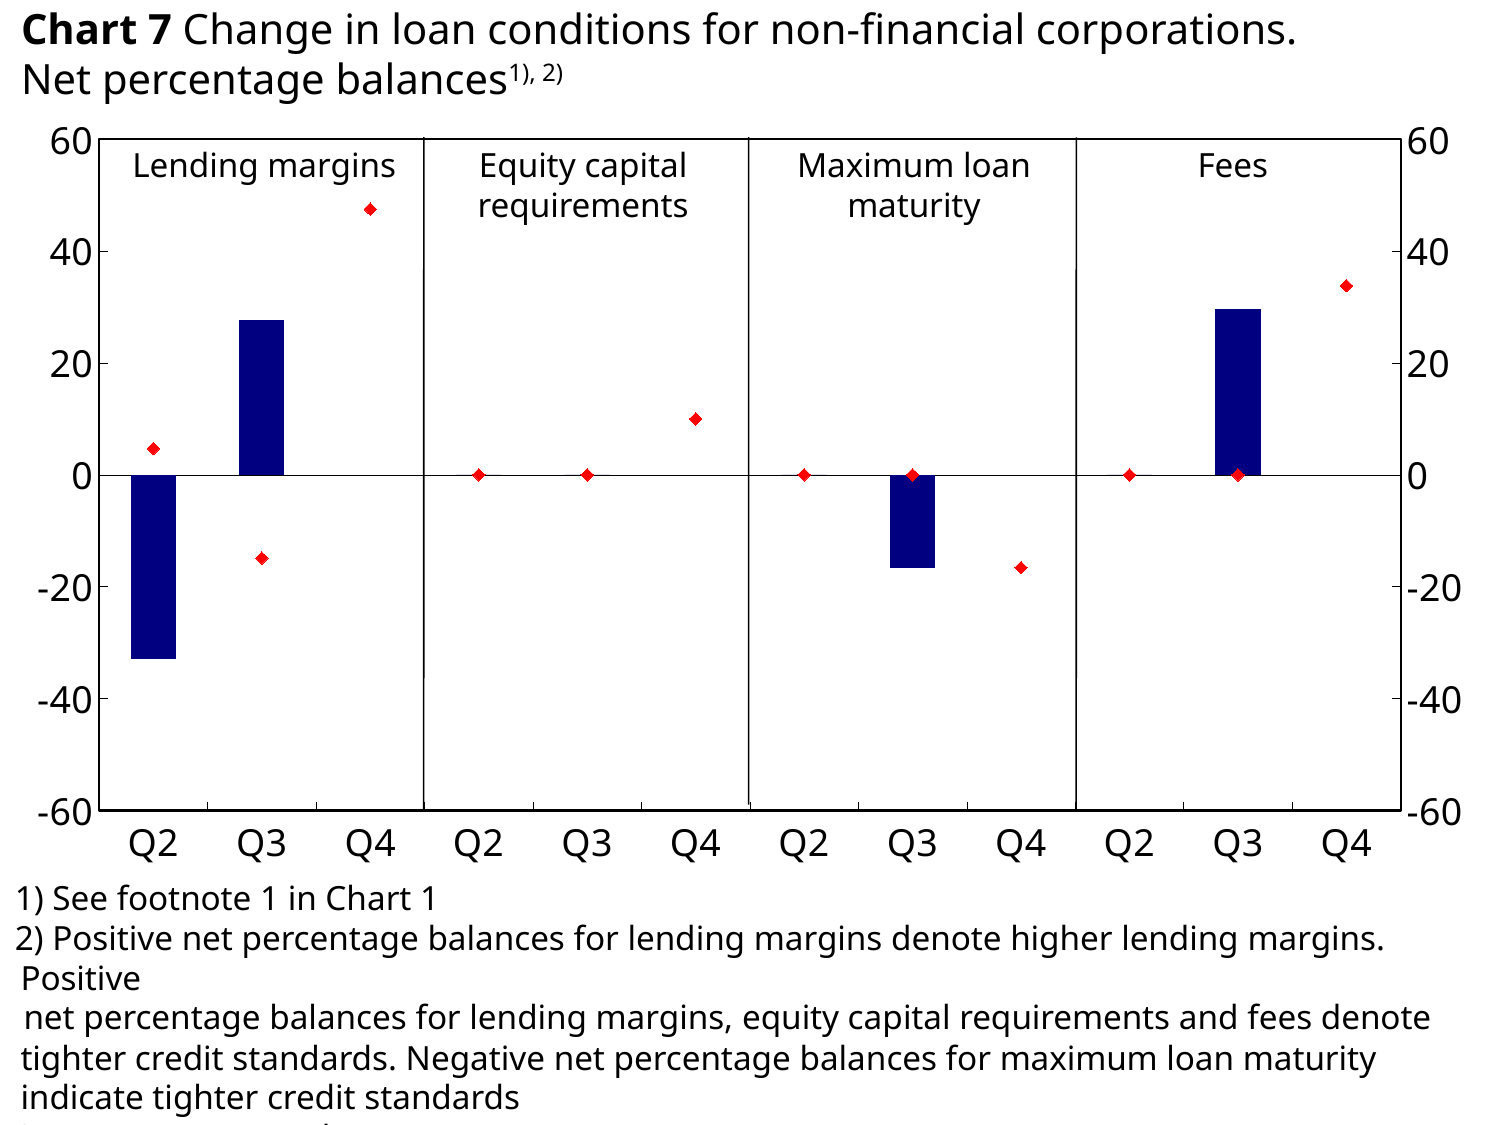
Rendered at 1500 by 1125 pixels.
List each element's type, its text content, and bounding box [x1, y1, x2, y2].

chart [0, 113, 1500, 894]
title Chart 7 Change in loan conditions for non-financial corporations. Net percentage balances1), 2) [5, 5, 1460, 111]
text_box 1) See footnote 1 in Chart 1 2) Positive net percentage balances for lending margins denote higher lending margins. Positive net percentage balances for lending margins, equity capital requirements and fees denote tighter credit standards. Negative net percentage balances for maximum loan maturity indicate tighter credit standards Source: Norges Bank [0, 900, 1500, 1125]
